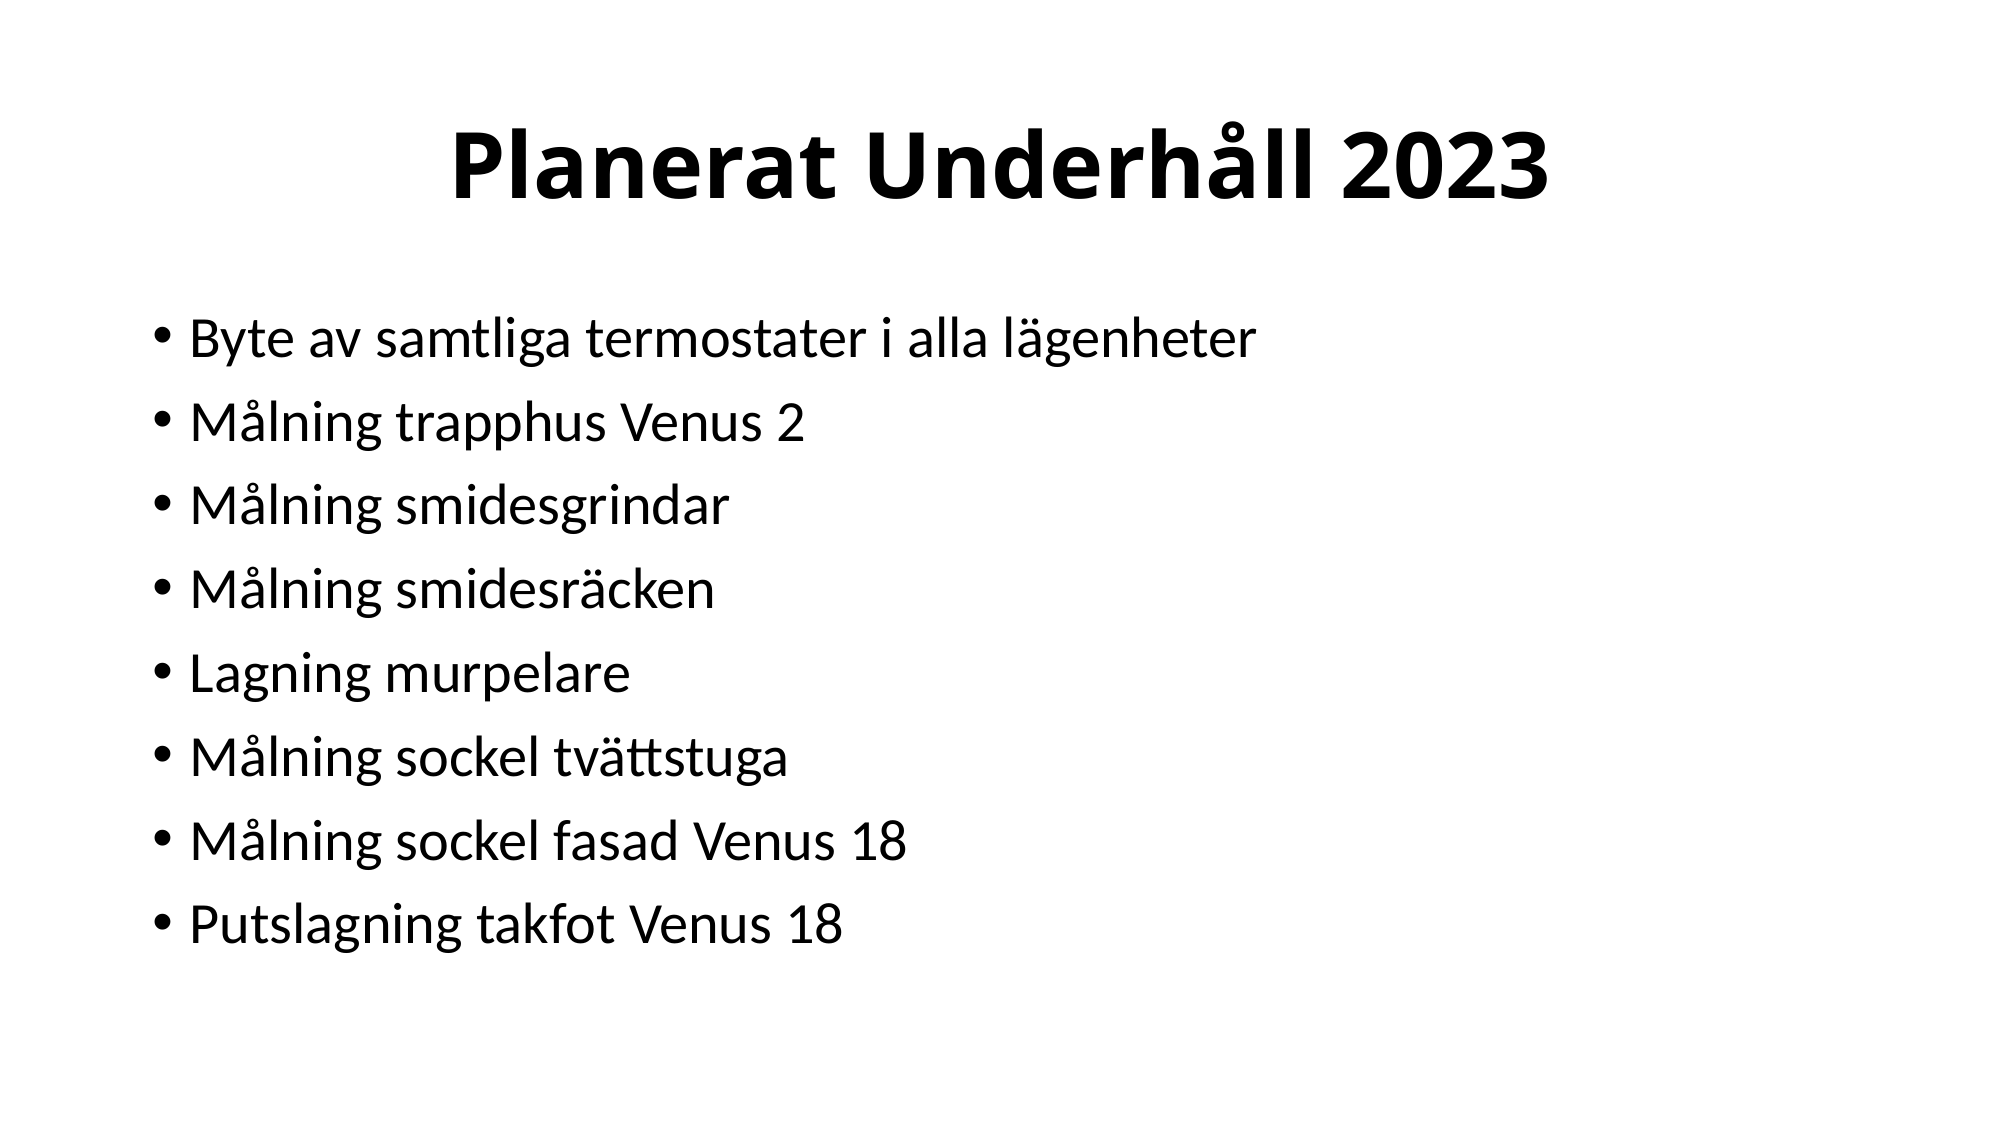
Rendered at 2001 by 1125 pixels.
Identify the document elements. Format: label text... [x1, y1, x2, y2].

list Byte av samtliga termostater i alla lägenheter Målning trapphus Venus 2 Målning smidesgrindar Målning smidesräcken Lagning murpelare Målning sockel tvättstuga Målning sockel fasad Venus 18 Putslagning takfot Venus 18 [137, 299, 1863, 1014]
title Planerat Underhåll 2023 [137, 59, 1863, 278]
